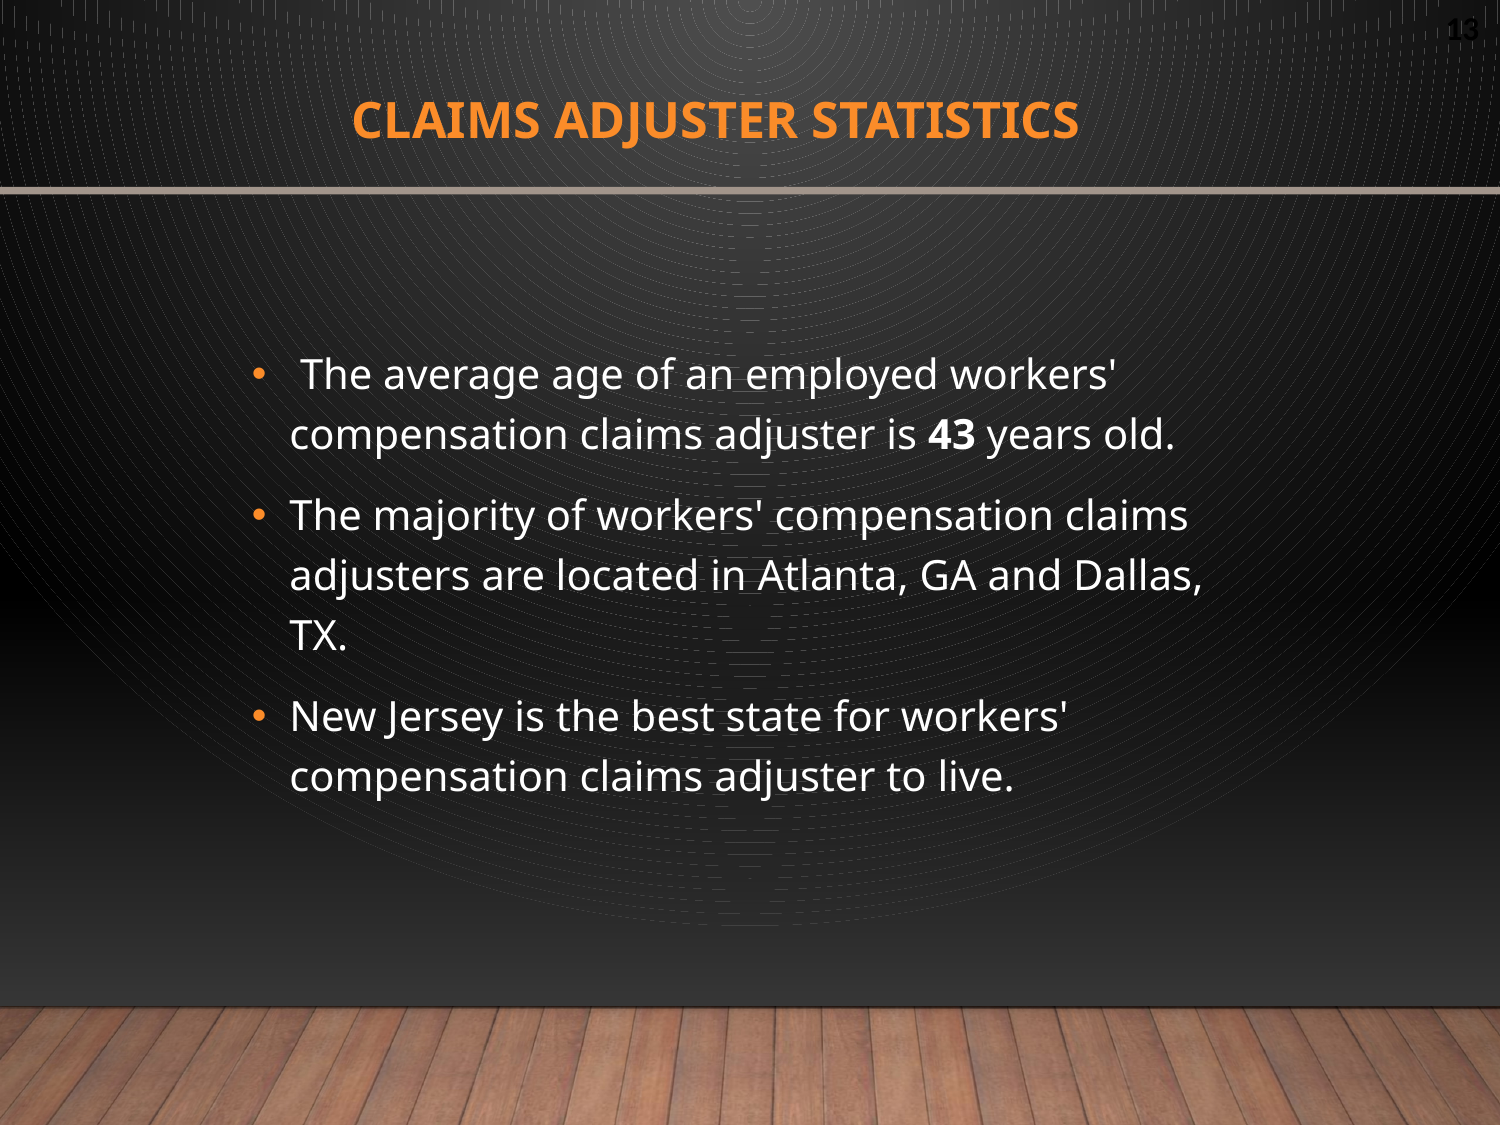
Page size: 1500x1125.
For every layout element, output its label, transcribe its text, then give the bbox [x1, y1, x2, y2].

title CLAIMS ADJUSTEr STATISTICS [203, 33, 1230, 206]
list The average age of an employed workers' compensation claims adjuster is 43 years old. The majority of workers' compensation claims adjusters are located in Atlanta, GA and Dallas, TX. New Jersey is the best state for workers' compensation claims adjuster to live. [236, 330, 1263, 897]
picture [0, 1006, 1500, 1125]
